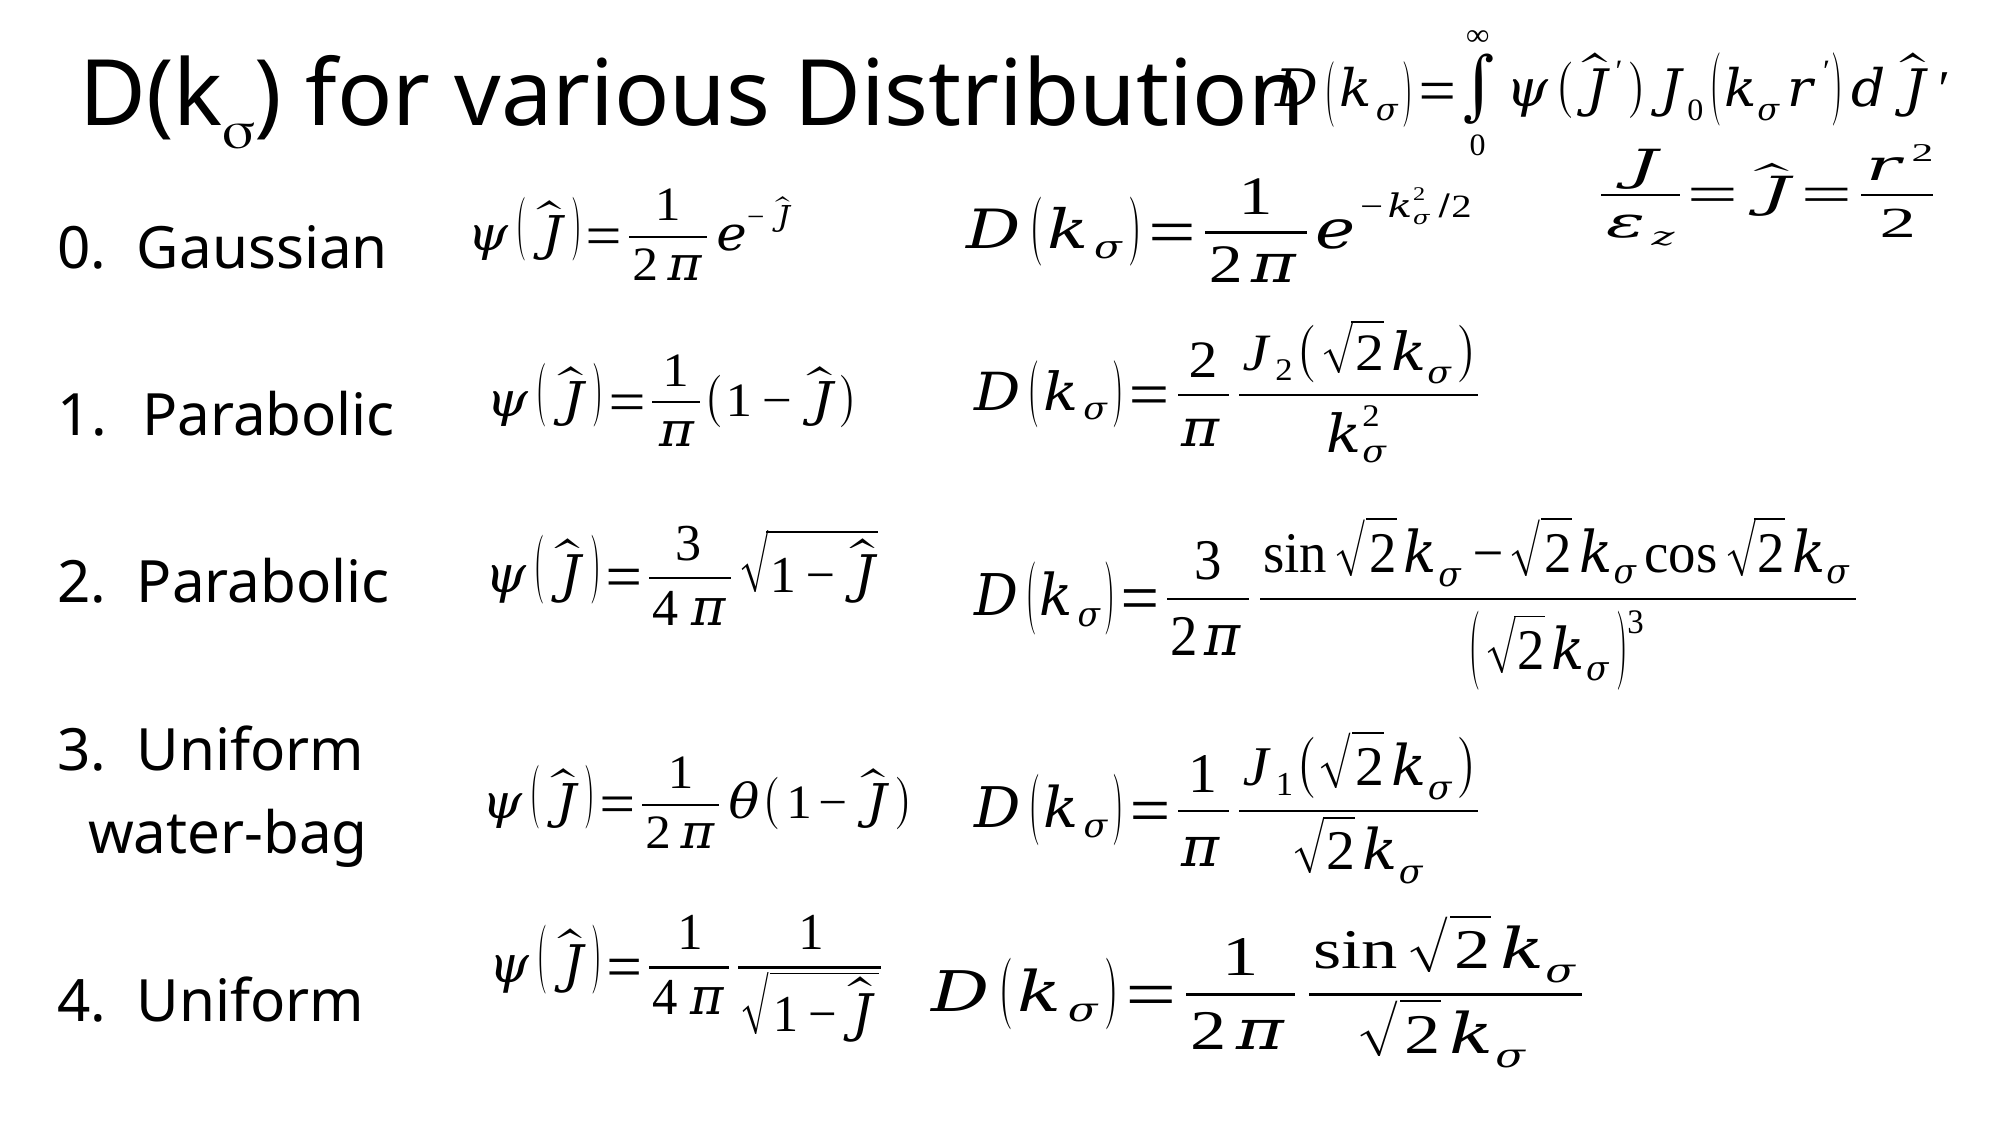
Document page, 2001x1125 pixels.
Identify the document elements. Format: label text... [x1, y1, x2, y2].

title D(ks) for various Distribution [64, 29, 1790, 154]
text_box 0. Gaussian Parabolic 2. Parabolic 3. Uniform water-bag 4. Uniform [42, 210, 1768, 1125]
